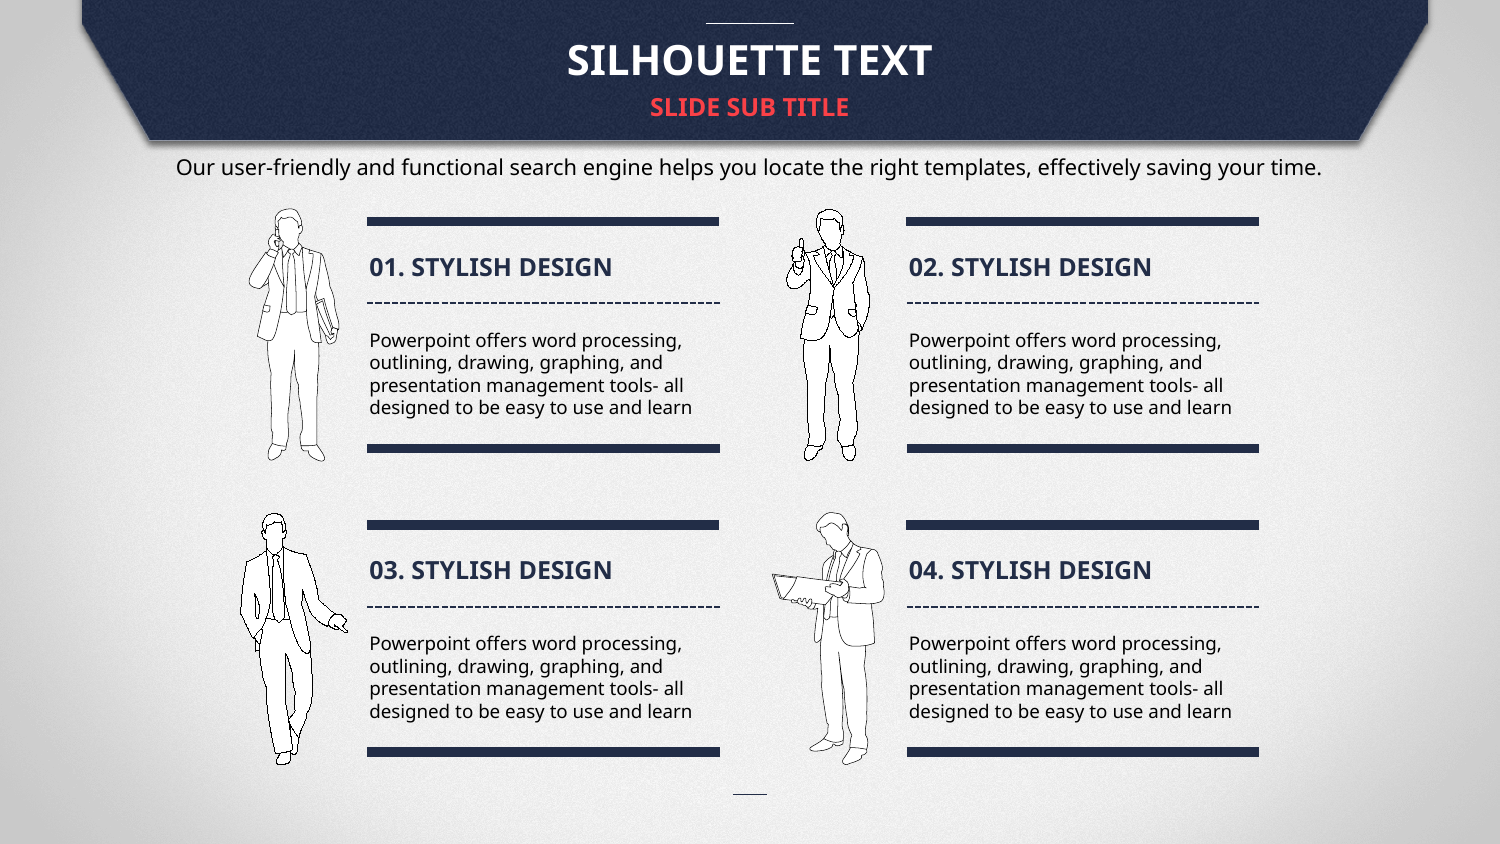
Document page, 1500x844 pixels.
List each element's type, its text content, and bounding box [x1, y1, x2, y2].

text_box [366, 524, 720, 752]
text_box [240, 513, 348, 765]
list SILHOUETTE TEXT [112, 39, 1388, 86]
picture [0, 0, 1500, 844]
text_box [771, 512, 885, 765]
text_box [366, 221, 720, 449]
list SLIDE SUB TITLE [112, 94, 1388, 123]
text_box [906, 221, 1260, 449]
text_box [906, 524, 1260, 752]
slide_number [575, 792, 925, 836]
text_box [786, 208, 870, 461]
text_box Our user-friendly and functional search engine helps you locate the right templates, effectively saving your time. [58, 154, 1442, 181]
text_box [248, 208, 340, 462]
